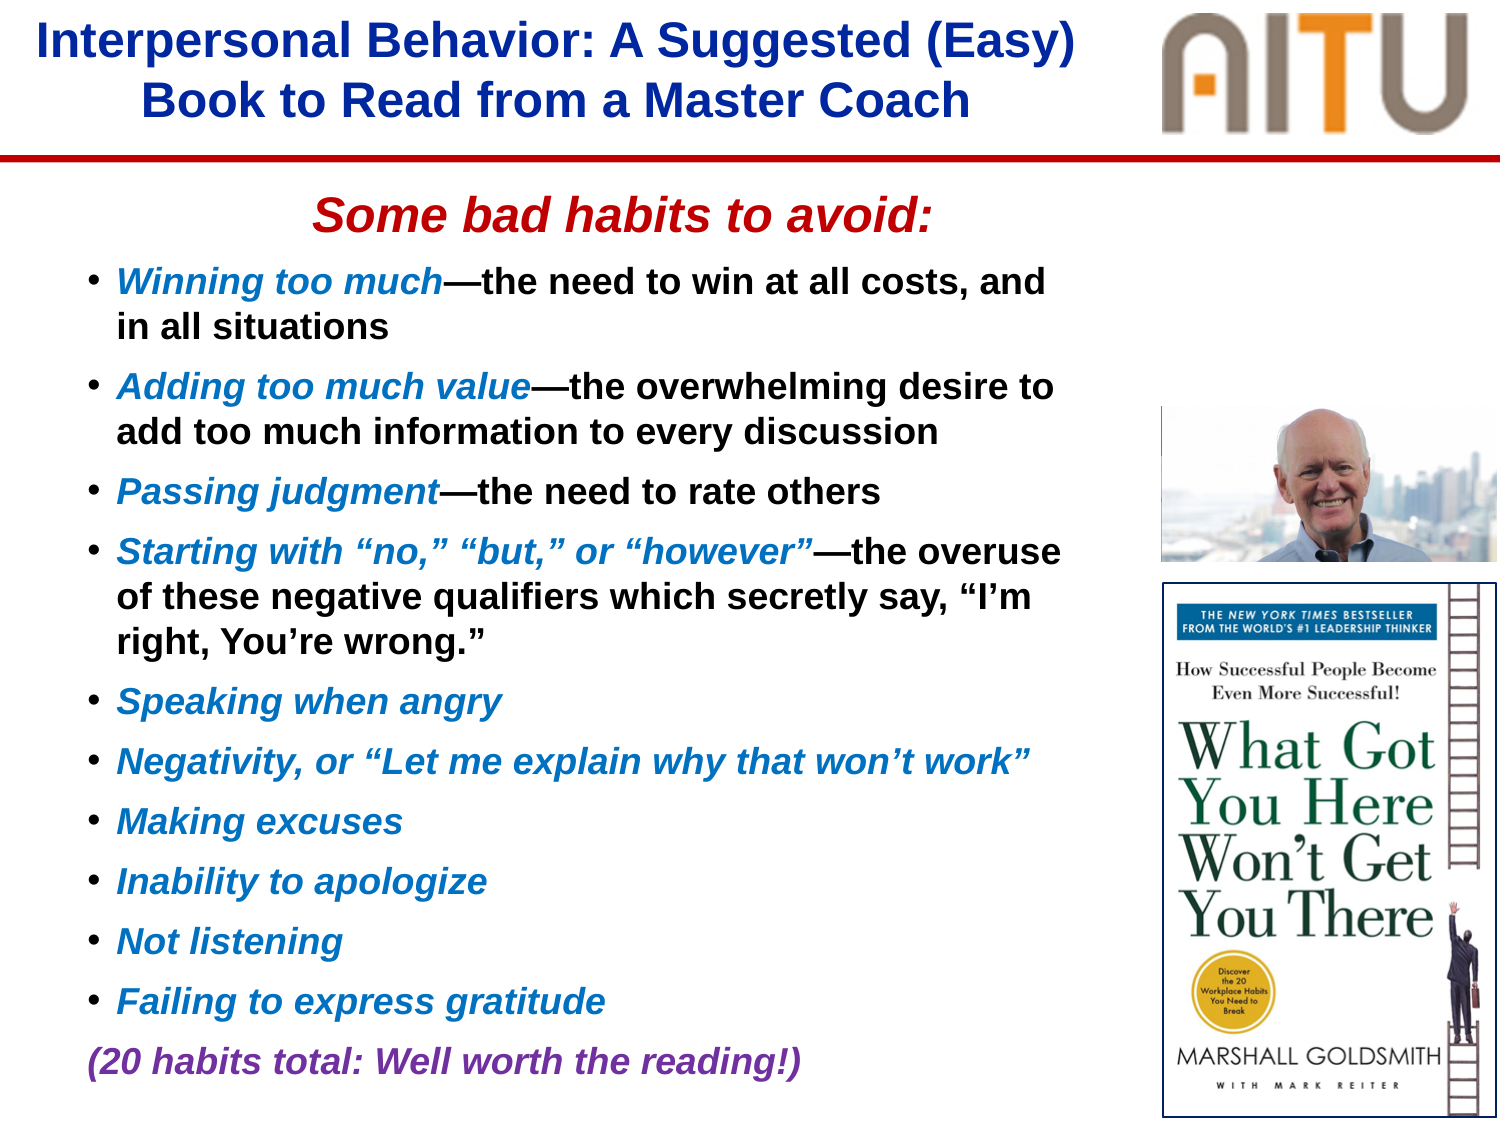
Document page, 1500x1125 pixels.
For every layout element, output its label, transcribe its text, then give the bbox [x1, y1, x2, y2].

title Interpersonal Behavior: A Suggested (Easy) Book to Read from a Master Coach [12, 0, 1100, 135]
list Winning too much—the need to win at all costs, and in all situations Adding too much value—the overwhelming desire to add too much information to every discussion Passing judgment—the need to rate others Starting with “no,” “but,” or “however”—the overuse of these negative qualifiers which secretly say, “I’m right, You’re wrong.” Speaking when angry Negativity, or “Let me explain why that won’t work” Making excuses Inability to apologize Not listening Failing to express gratitude (20 habits total: Well worth the reading!) [72, 275, 1100, 1125]
text_box Some bad habits to avoid: [71, 174, 1162, 275]
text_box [1161, 405, 1497, 1118]
picture [1162, 13, 1484, 135]
